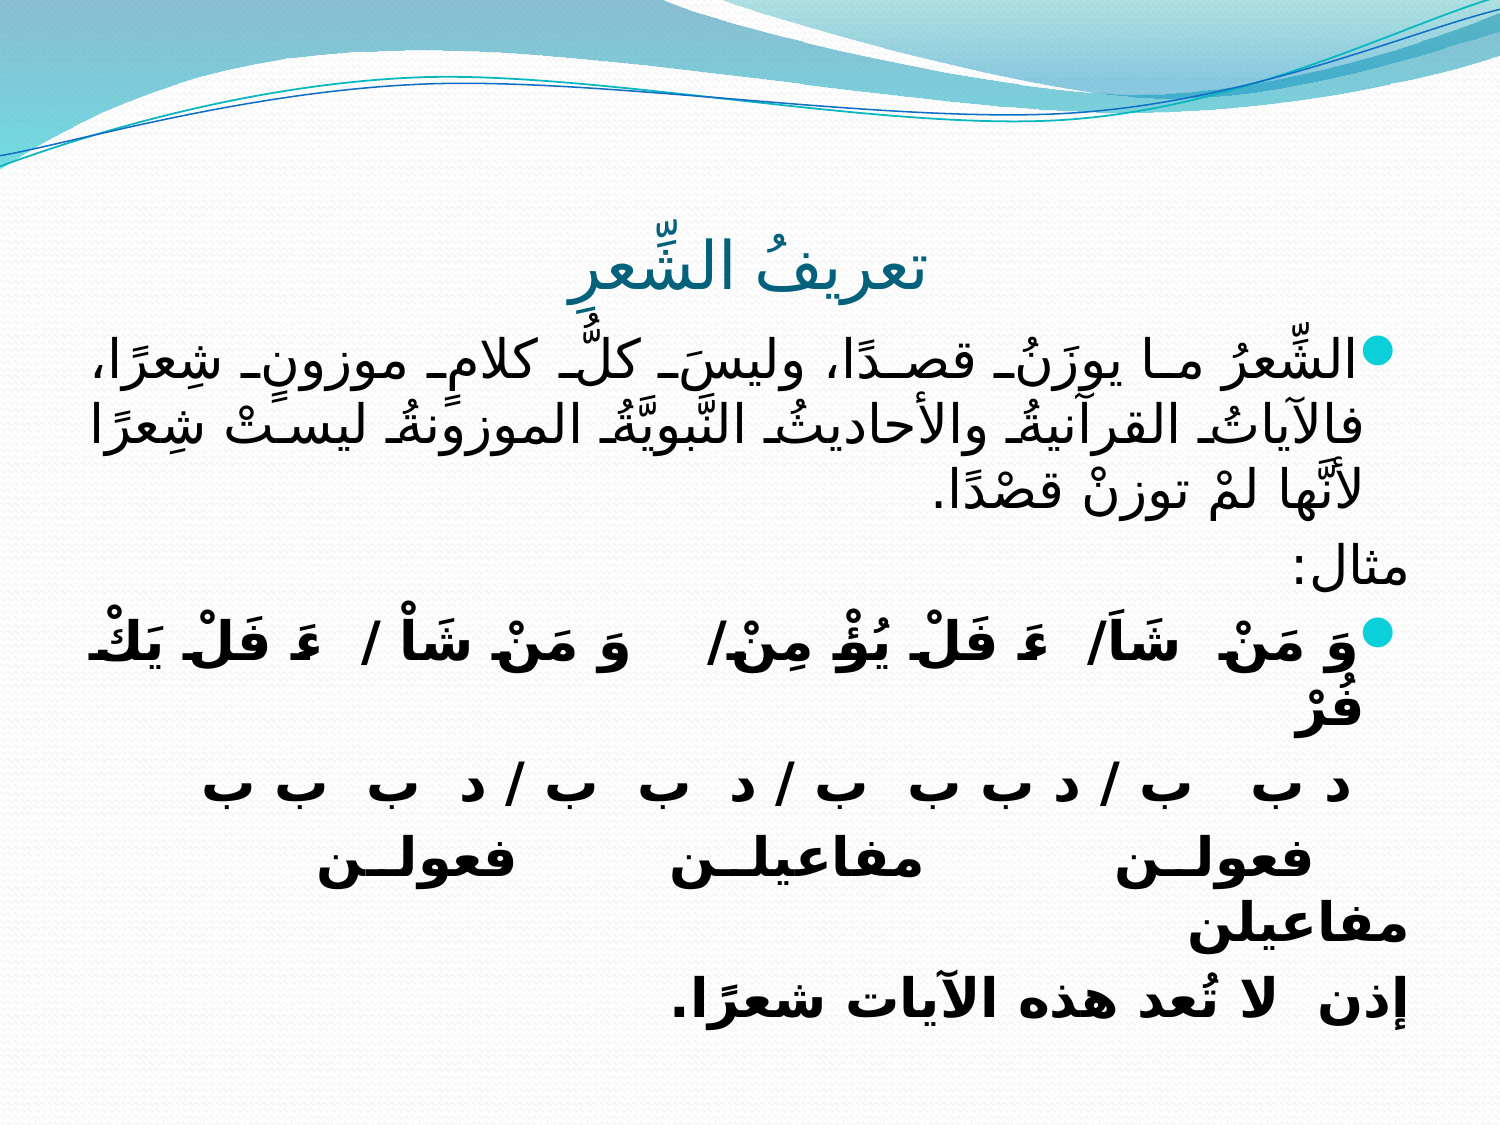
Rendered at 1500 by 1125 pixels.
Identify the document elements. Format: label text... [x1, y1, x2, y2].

title تعريفُ الشِّعرِ [75, 115, 1425, 303]
list الشِّعرُ ما يوزَنُ قصدًا، وليسَ كلُّ كلامٍ موزونٍ شِعرًا، فالآياتُ القرآنيةُ والأحاديثُ النَّبويَّةُ الموزونةُ ليستْ شِعرًا لأنَّها لمْ توزنْ قصْدًا. مثال: وَ مَنْ شَاَ/ ءَ فَلْ يُؤْ مِنْ/ وَ مَنْ شَاْ / ءَ فَلْ يَكْ فُرْ د ب ب / د ب ب ب / د ب ب / د ب ب ب فعولن مفاعيلن فعولن مفاعيلن إذن لا تُعد هذه الآيات شعرًا. [75, 317, 1425, 1038]
